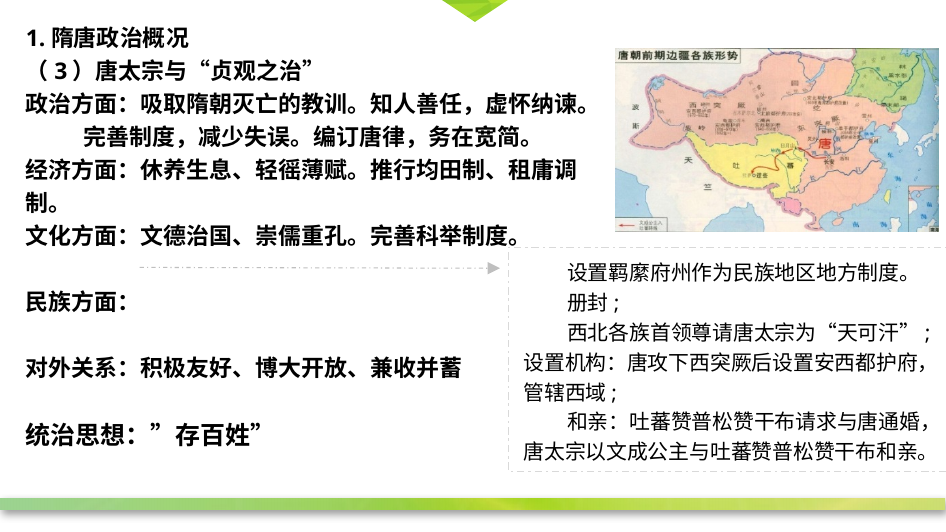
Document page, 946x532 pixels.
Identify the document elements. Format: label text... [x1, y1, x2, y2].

picture [0, 498, 945, 510]
text_box 设置羁縻府州作为民族地区地方制度。 册封; 西北各族首领尊请唐太宗为“天可汗”;设置机构：唐攻下西突厥后设置安西都护府，管辖西域; 和亲：吐蕃赞普松赞干布请求与唐通婚，唐太宗以文成公主与吐蕃赞普松赞干布和亲。 [508, 247, 946, 472]
text_box [440, 0, 510, 11]
text_box 1.隋唐政治概况 （3）唐太宗与“贞观之治” 政治方面：吸取隋朝灭亡的教训。知人善任，虚怀纳谏。 完善制度，减少失误。编订唐律，务在宽简。 经济方面：休养生息、轻徭薄赋。推行均田制、租庸调制。 文化方面：文德治国、崇儒重孔。完善科举制度。 民族方面： 对外关系：积极友好、博大开放、兼收并蓄 统治思想：”存百姓” [11, 11, 616, 458]
picture [615, 48, 939, 232]
